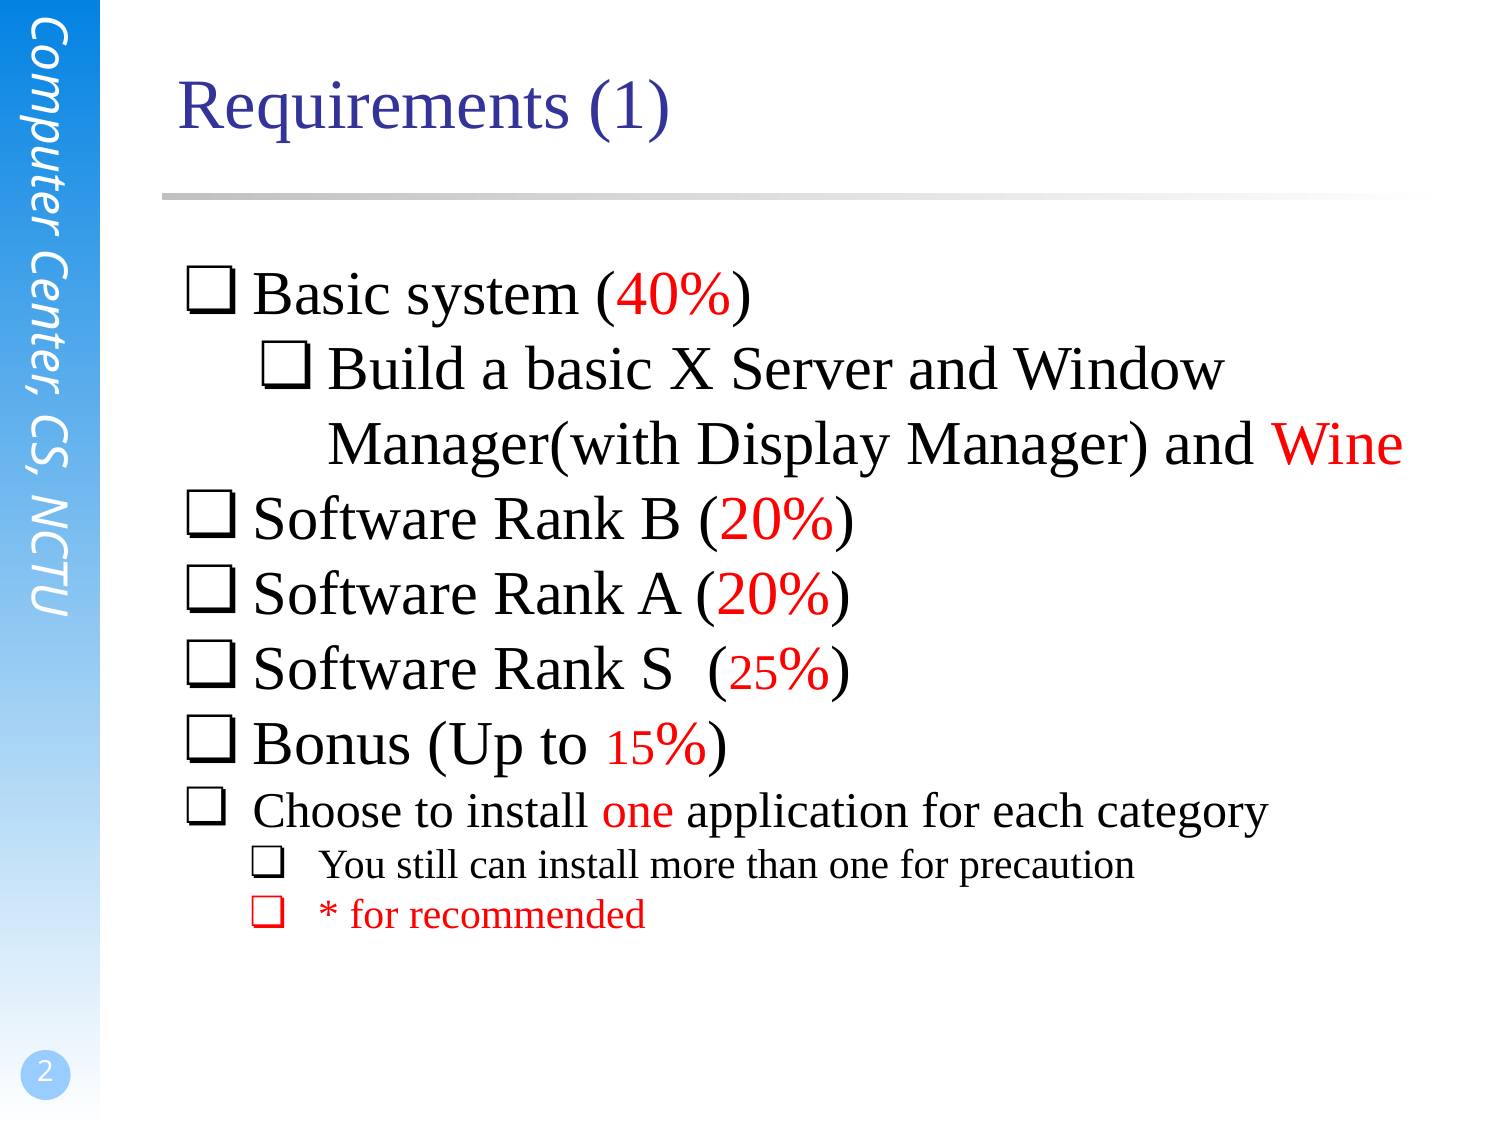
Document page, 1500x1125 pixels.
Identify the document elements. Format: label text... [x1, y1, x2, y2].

list Basic system (40%) Build a basic X Server and Window Manager(with Display Manager) and Wine Software Rank B (20%) Software Rank A (20%) Software Rank S (25%) Bonus (Up to 15%) Choose to install one application for each category You still can install more than one for precaution * for recommended [162, 237, 1438, 1000]
title Requirements (1) [162, 42, 1438, 231]
